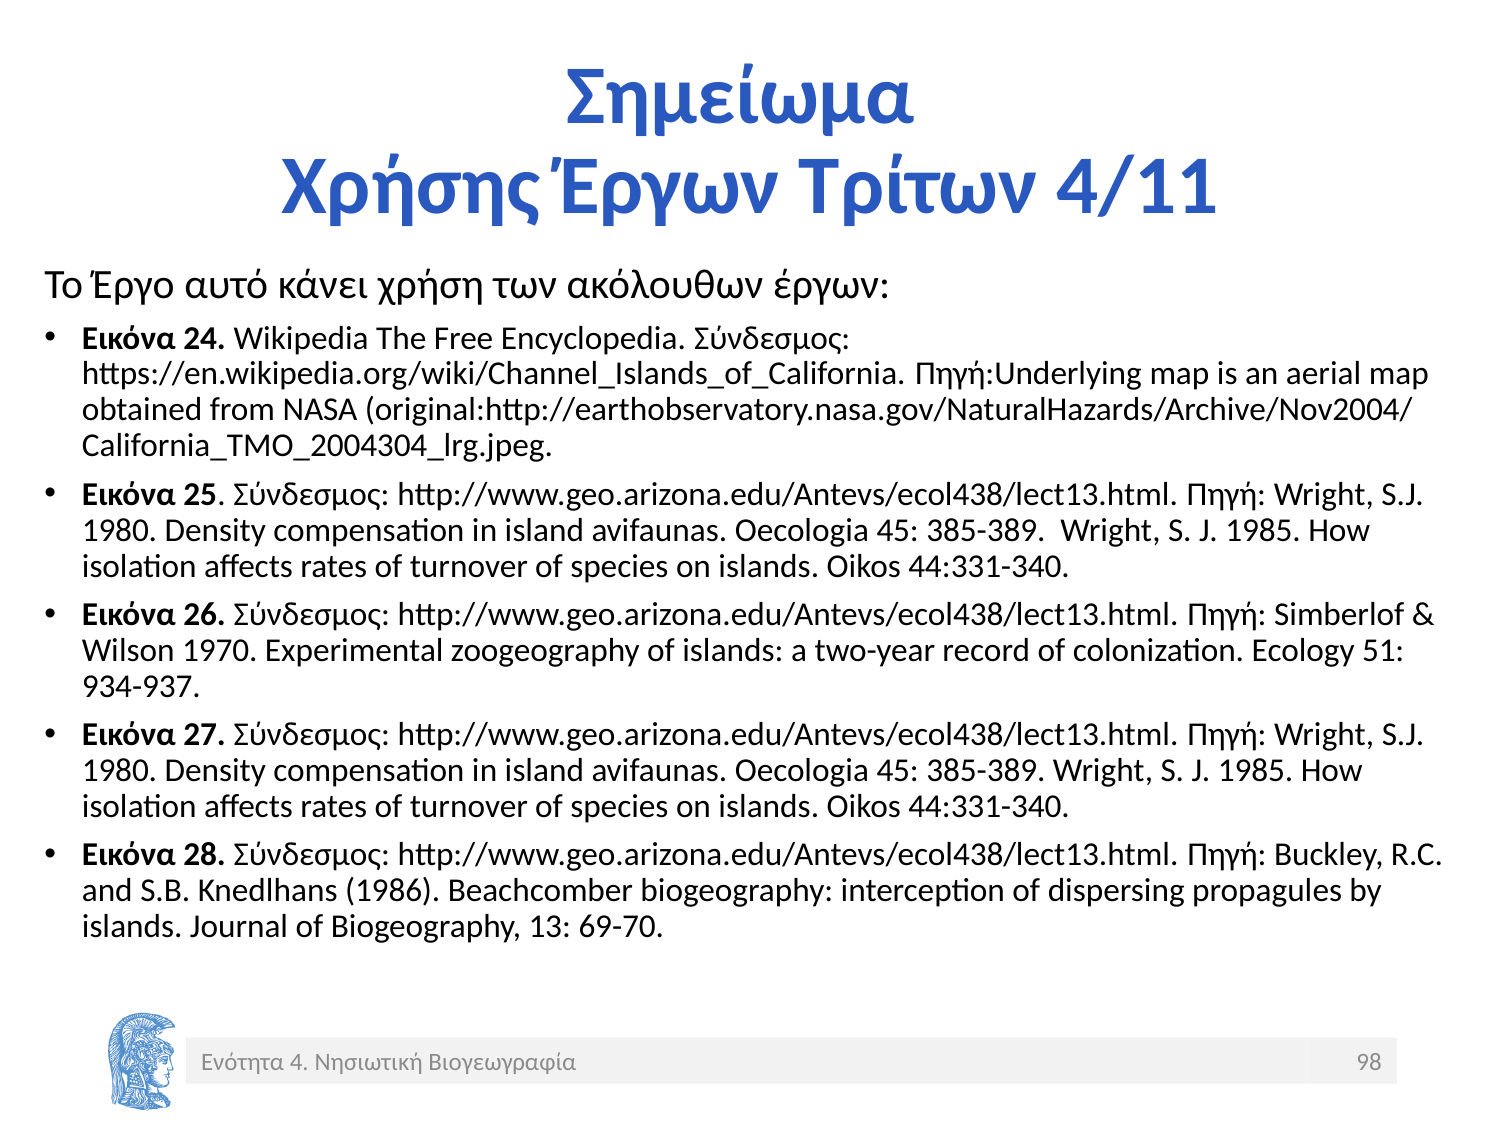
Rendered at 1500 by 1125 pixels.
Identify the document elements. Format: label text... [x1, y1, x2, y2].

list Το Έργο αυτό κάνει χρήση των ακόλουθων έργων: Εικόνα 24. Wikipedia The Free Encyclopedia. Σύνδεσμος: https://en.wikipedia.org/wiki/Channel_Islands_of_California. Πηγή:Underlying map is an aerial map obtained from NASA (original:http://earthobservatory.nasa.gov/NaturalHazards/Archive/Nov2004/California_TMO_2004304_lrg.jpeg. Εικόνα 25. Σύνδεσμος: http://www.geo.arizona.edu/Antevs/ecol438/lect13.html. Πηγή: Wright, S.J. 1980. Density compensation in island avifaunas. Oecologia 45: 385-389. Wright, S. J. 1985. How isolation affects rates of turnover of species on islands. Oikos 44:331-340. Εικόνα 26. Σύνδεσμος: http://www.geo.arizona.edu/Antevs/ecol438/lect13.html. Πηγή: Simberlof & Wilson 1970. Experimental zoogeography of islands: a two-year record of colonization. Ecology 51: 934-937. Εικόνα 27. Σύνδεσμος: http://www.geo.arizona.edu/Antevs/ecol438/lect13.html. Πηγή: Wright, S.J. 1980. Density compensation in island avifaunas. Oecologia 45: 385-389. Wright, S. J. 1985. How isolation affects rates of turnover of species on islands. Oikos 44:331-340. Εικόνα 28. Σύνδεσμος: http://www.geo.arizona.edu/Antevs/ecol438/lect13.html. Πηγή: Buckley, R.C. and S.B. Knedlhans (1986). Beachcomber biogeography: interception of dispersing propagules by islands. Journal of Biogeography, 13: 69-70. [29, 255, 1483, 998]
picture [103, 1011, 186, 1114]
title Σημείωμα Χρήσης Έργων Τρίτων 4/11 [0, 47, 1500, 236]
footer Ενότητα 4. Νησιωτική Βιογεωγραφία [186, 1037, 1306, 1084]
slide_number 98 [1306, 1037, 1397, 1084]
